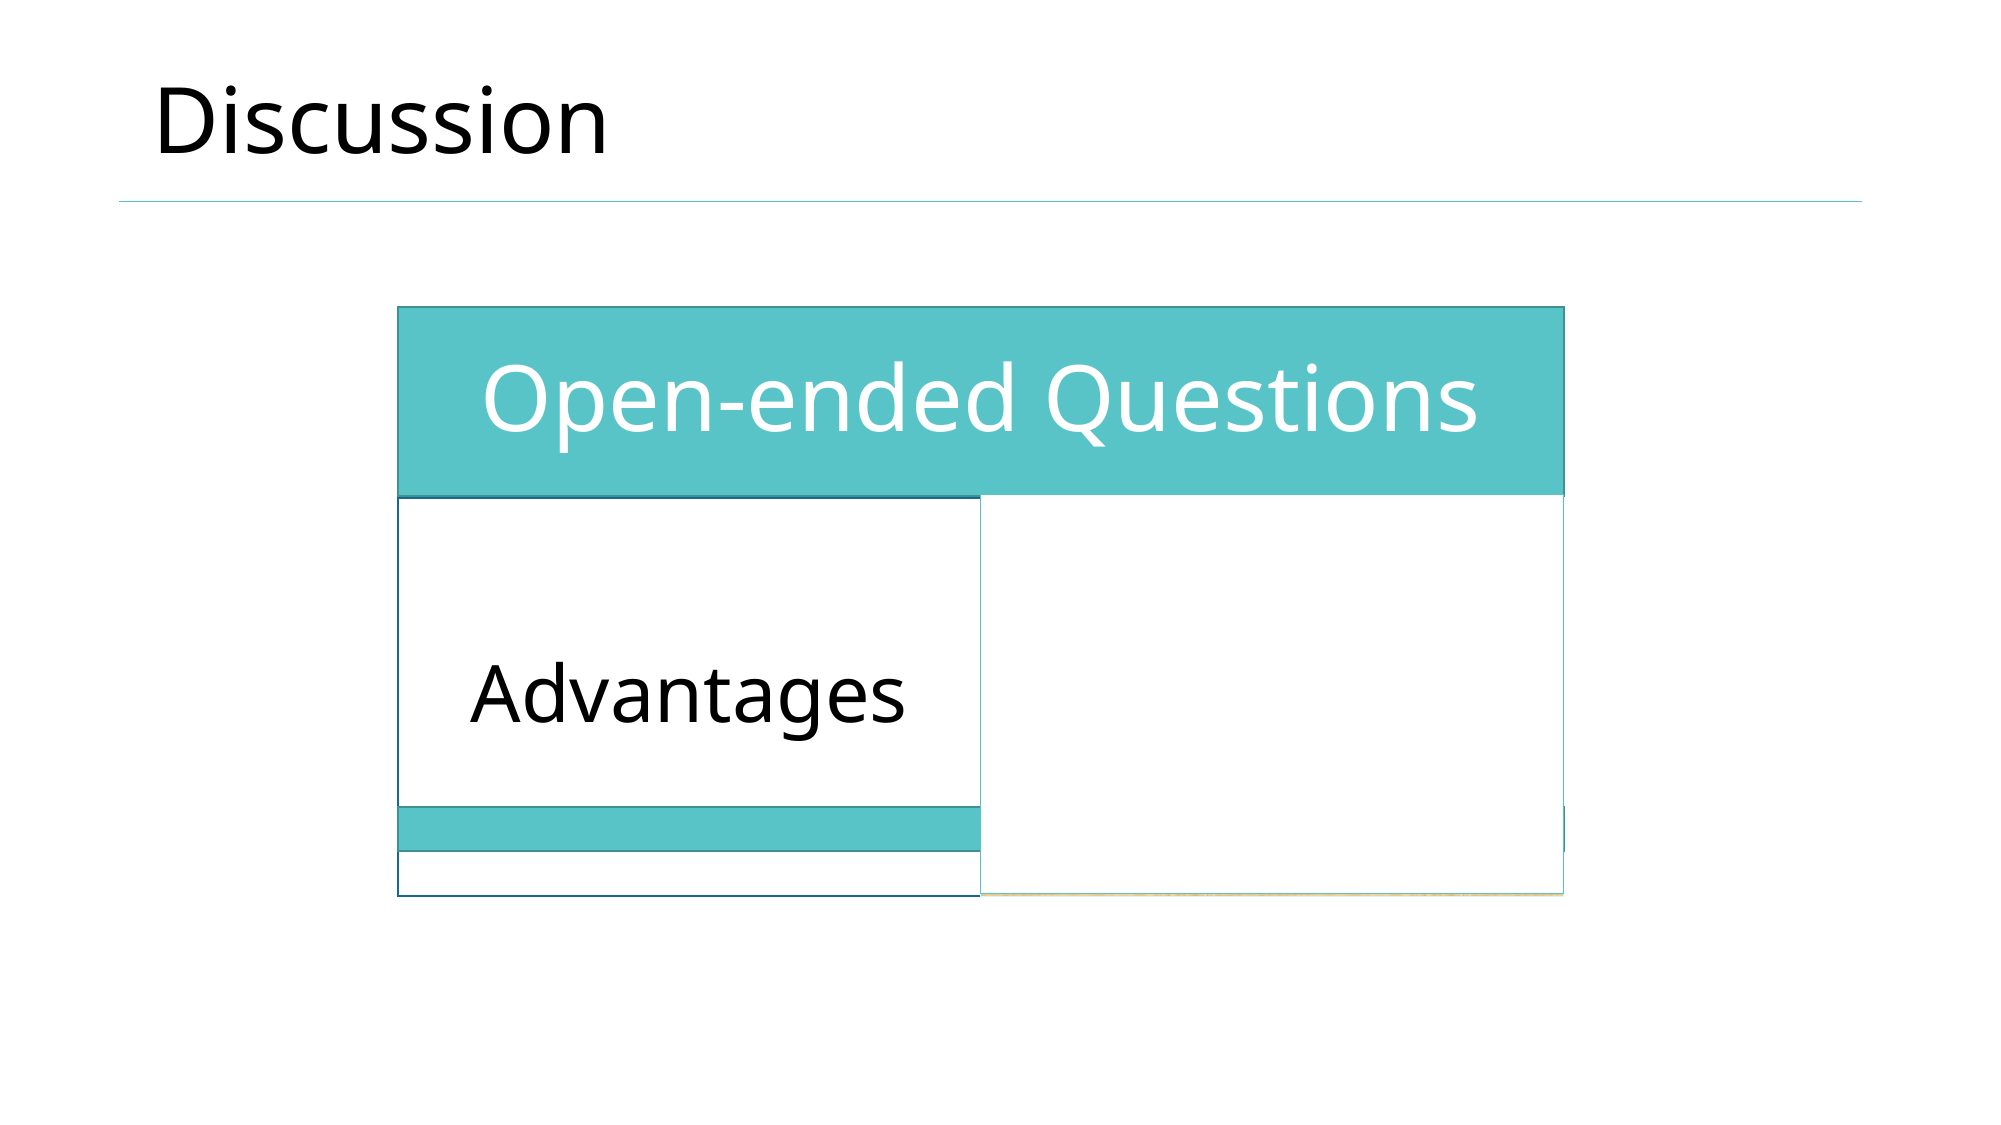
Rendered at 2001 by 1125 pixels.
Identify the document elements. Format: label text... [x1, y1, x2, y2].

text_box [397, 304, 1564, 937]
title Discussion [137, 15, 1863, 233]
